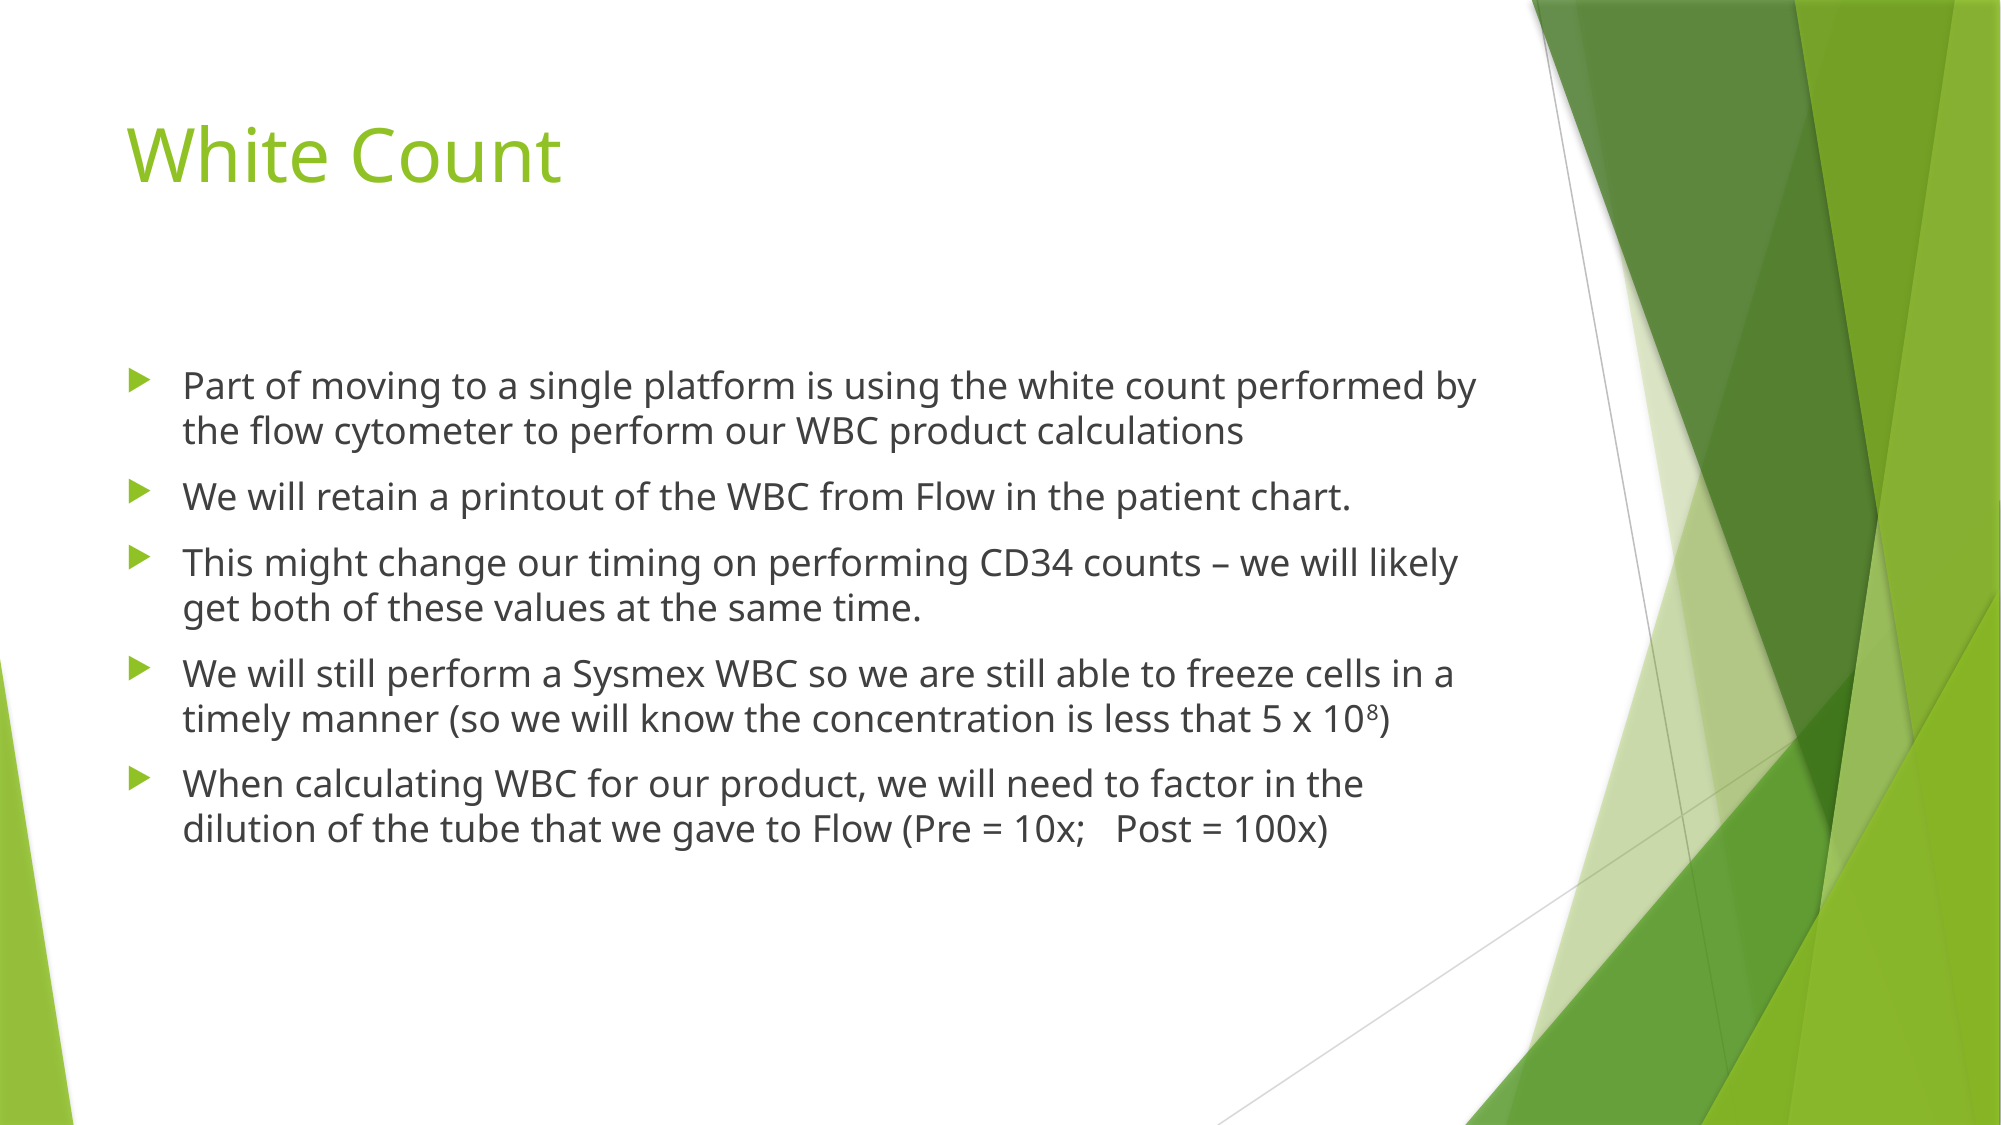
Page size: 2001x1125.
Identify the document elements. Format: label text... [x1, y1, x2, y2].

title White Count [111, 99, 1522, 317]
list Part of moving to a single platform is using the white count performed by the flow cytometer to perform our WBC product calculations We will retain a printout of the WBC from Flow in the patient chart. This might change our timing on performing CD34 counts – we will likely get both of these values at the same time. We will still perform a Sysmex WBC so we are still able to freeze cells in a timely manner (so we will know the concentration is less that 5 x 108) When calculating WBC for our product, we will need to factor in the dilution of the tube that we gave to Flow (Pre = 10x; Post = 100x) [111, 354, 1522, 992]
